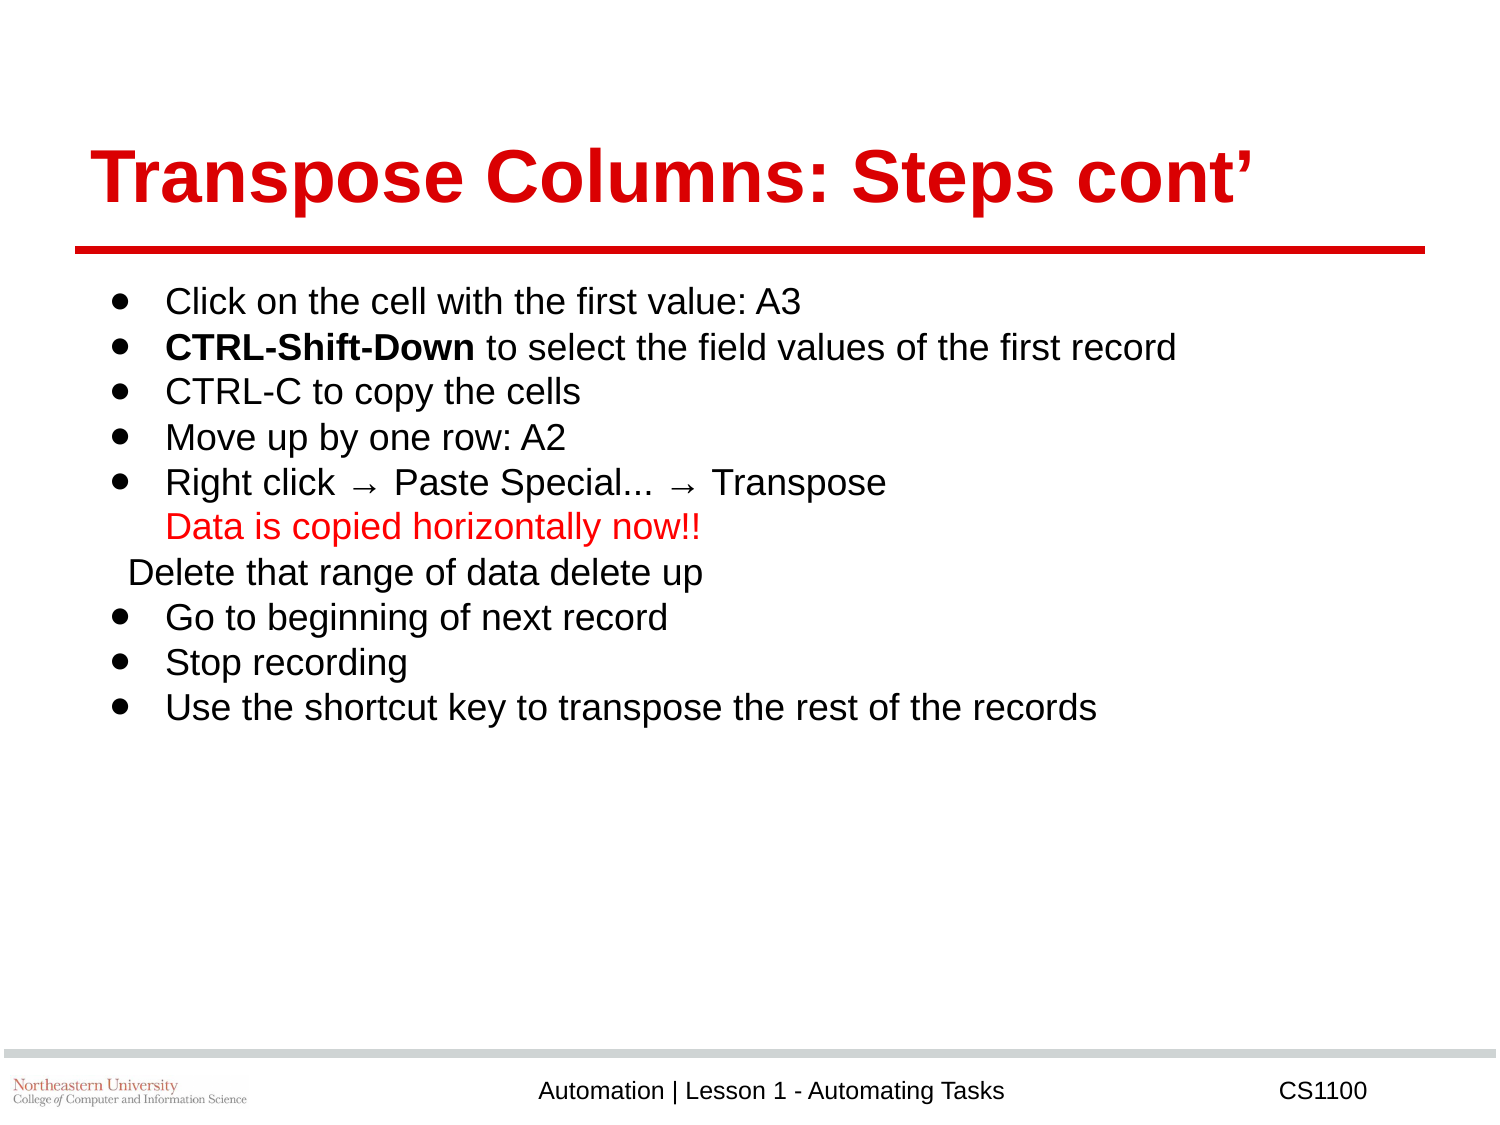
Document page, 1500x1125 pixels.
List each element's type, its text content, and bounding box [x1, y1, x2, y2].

picture [10, 1075, 249, 1109]
title Transpose Columns: Steps cont’ [75, 45, 1425, 233]
list Click on the cell with the first value: A3 CTRL-Shift-Down to select the field values of the first record CTRL-C to copy the cells Move up by one row: A2 Right click → Paste Special... → Transpose Data is copied horizontally now!! Delete that range of data delete up Go to beginning of next record Stop recording Use the shortcut key to transpose the rest of the records [75, 262, 1425, 1078]
